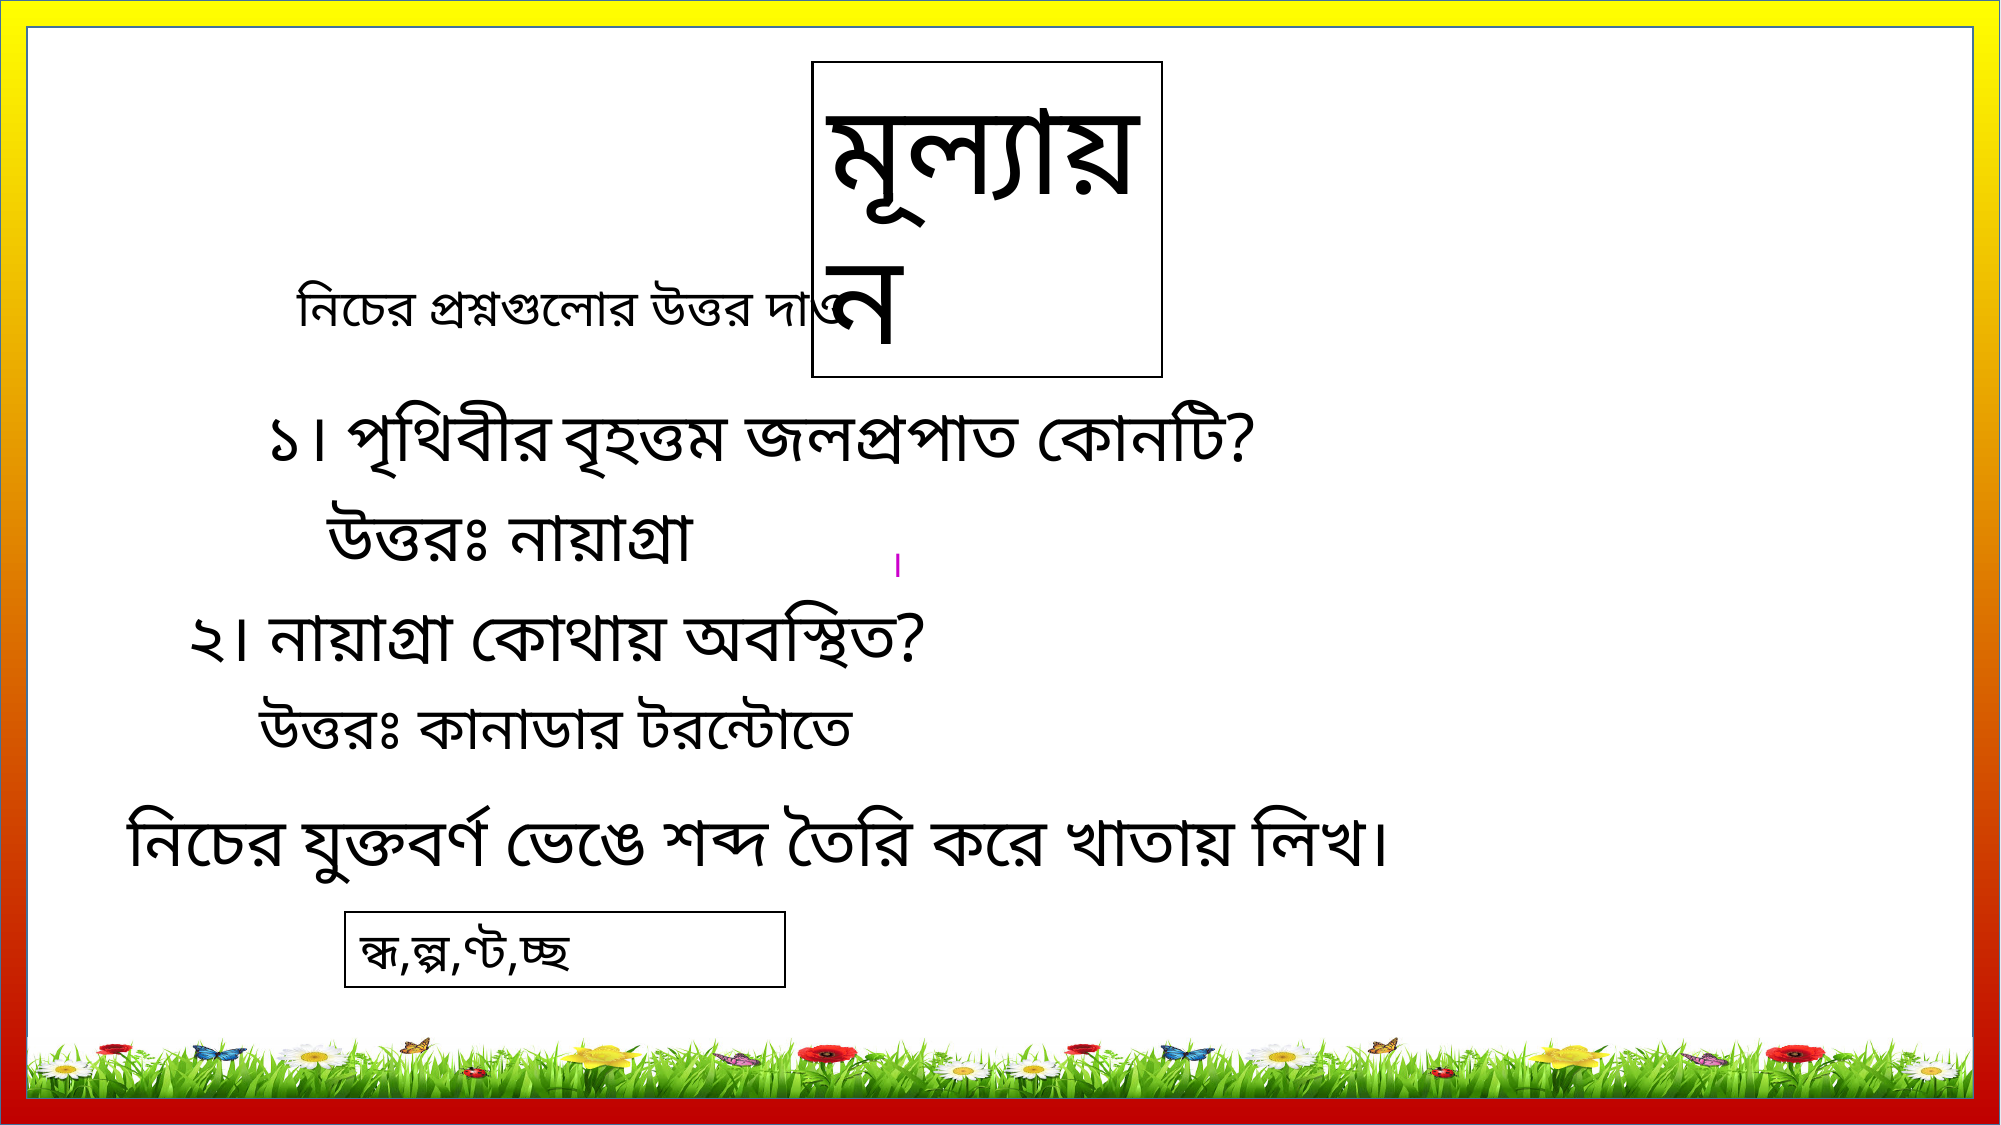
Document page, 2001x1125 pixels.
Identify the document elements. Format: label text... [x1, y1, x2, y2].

text_box ন্ধ,ল্প,ণ্ট,চ্ছ [344, 911, 786, 988]
text_box । [874, 532, 919, 592]
picture [27, 1037, 1973, 1098]
text_box মূল্যায়ন [811, 61, 1163, 378]
text_box ১। পৃথিবীর বৃহত্তম জলপ্রপাত কোনটি? [249, 387, 1425, 483]
text_box উত্তরঃ নায়াগ্রা [312, 487, 800, 583]
text_box নিচের যুক্তবর্ণ ভেঙে শব্দ তৈরি করে খাতায় লিখ। [112, 792, 1424, 888]
text_box উত্তরঃ কানাডার টরন্টোতে [162, 683, 950, 769]
text_box নিচের প্রশ্নগুলোর উত্তর দাও [282, 269, 875, 344]
text_box ২। নায়াগ্রা কোথায় অবস্থিত? [172, 587, 958, 683]
